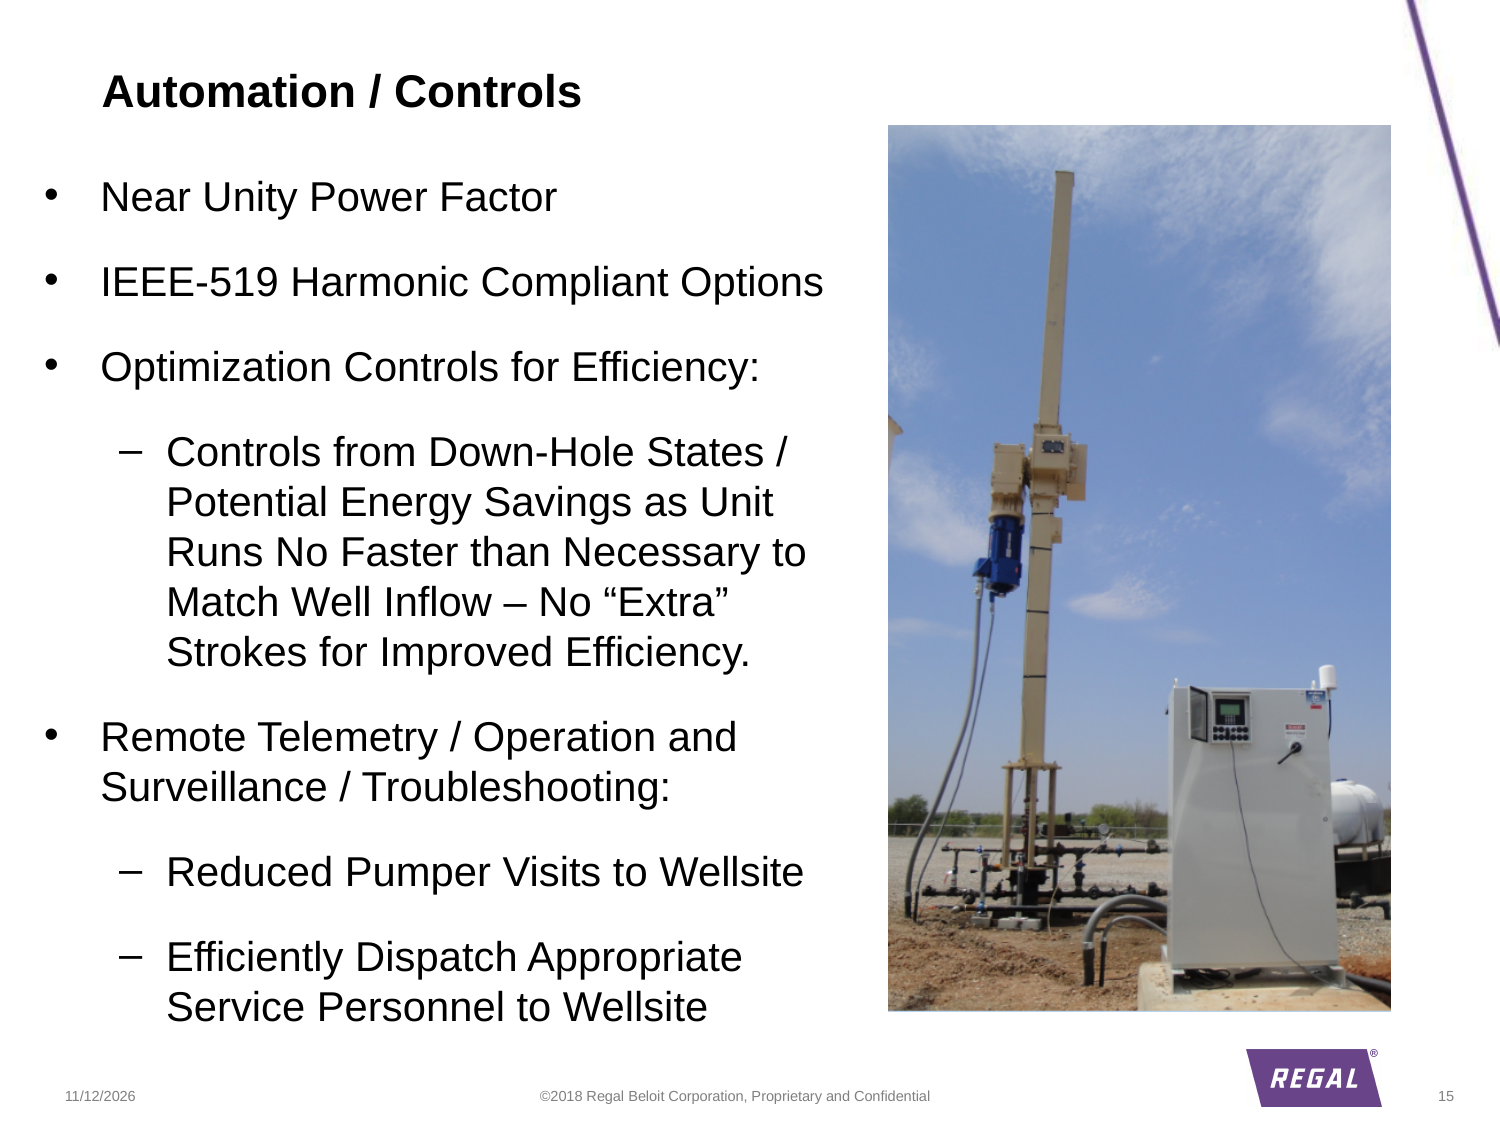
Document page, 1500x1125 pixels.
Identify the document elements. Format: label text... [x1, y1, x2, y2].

list Near Unity Power Factor IEEE-519 Harmonic Compliant Options Optimization Controls for Efficiency: Controls from Down-Hole States / Potential Energy Savings as Unit Runs No Faster than Necessary to Match Well Inflow – No “Extra” Strokes for Improved Efficiency. Remote Telemetry / Operation and Surveillance / Troubleshooting: Reduced Pumper Visits to Wellsite Efficiently Dispatch Appropriate Service Personnel to Wellsite [29, 162, 851, 1013]
text_box Automation / Controls [86, 53, 1388, 126]
picture [1246, 1049, 1382, 1107]
picture [888, 0, 1500, 1012]
